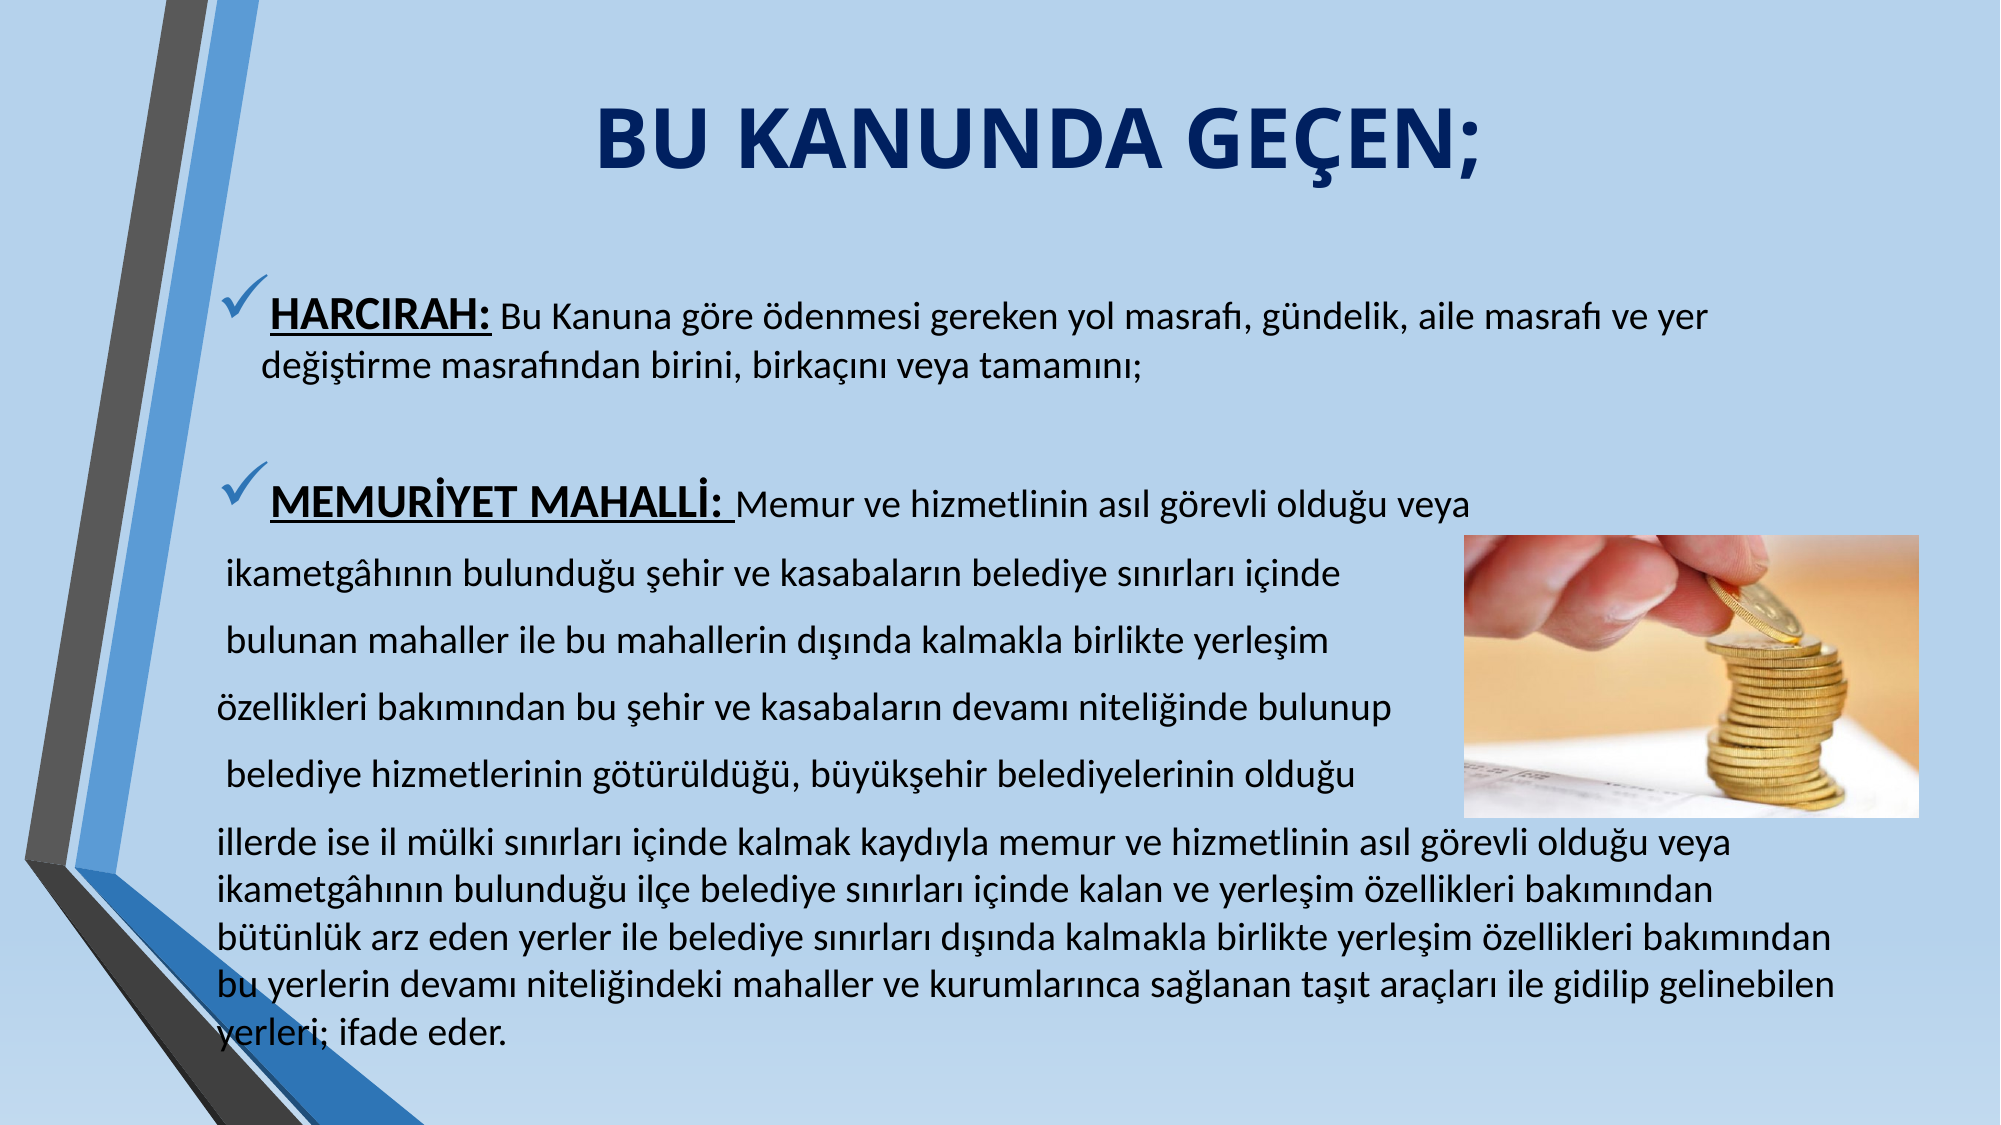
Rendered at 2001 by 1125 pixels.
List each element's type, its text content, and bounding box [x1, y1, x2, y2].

title BU KANUNDA GEÇEN; [227, 10, 1871, 260]
picture [1464, 535, 1920, 818]
list HARCIRAH: Bu Kanuna göre ödenmesi gereken yol masrafı, gündelik, aile masrafı ve yer değiştirme masrafından birini, birkaçını veya tamamını; MEMURİYET MAHALLİ: Memur ve hizmetlinin asıl görevli olduğu veya ikametgâhının bulunduğu şehir ve kasabaların belediye sınırları içinde bulunan mahaller ile bu mahallerin dışında kalmakla birlikte yerleşim özellikleri bakımından bu şehir ve kasabaların devamı niteliğinde bulunup belediye hizmetlerinin götürüldüğü, büyükşehir belediyelerinin olduğu illerde ise il mülki sınırları içinde kalmak kaydıyla memur ve hizmetlinin asıl görevli olduğu veya ikametgâhının bulunduğu ilçe belediye sınırları içinde kalan ve yerleşim özellikleri bakımından bütünlük arz eden yerler ile belediye sınırları dışında kalmakla birlikte yerleşim özellikleri bakımından bu yerlerin devamı niteliğindeki mahaller ve kurumlarınca sağlanan taşıt araçları ile gidilip gelinebilen yerleri; ifade eder. [201, 274, 1871, 1062]
